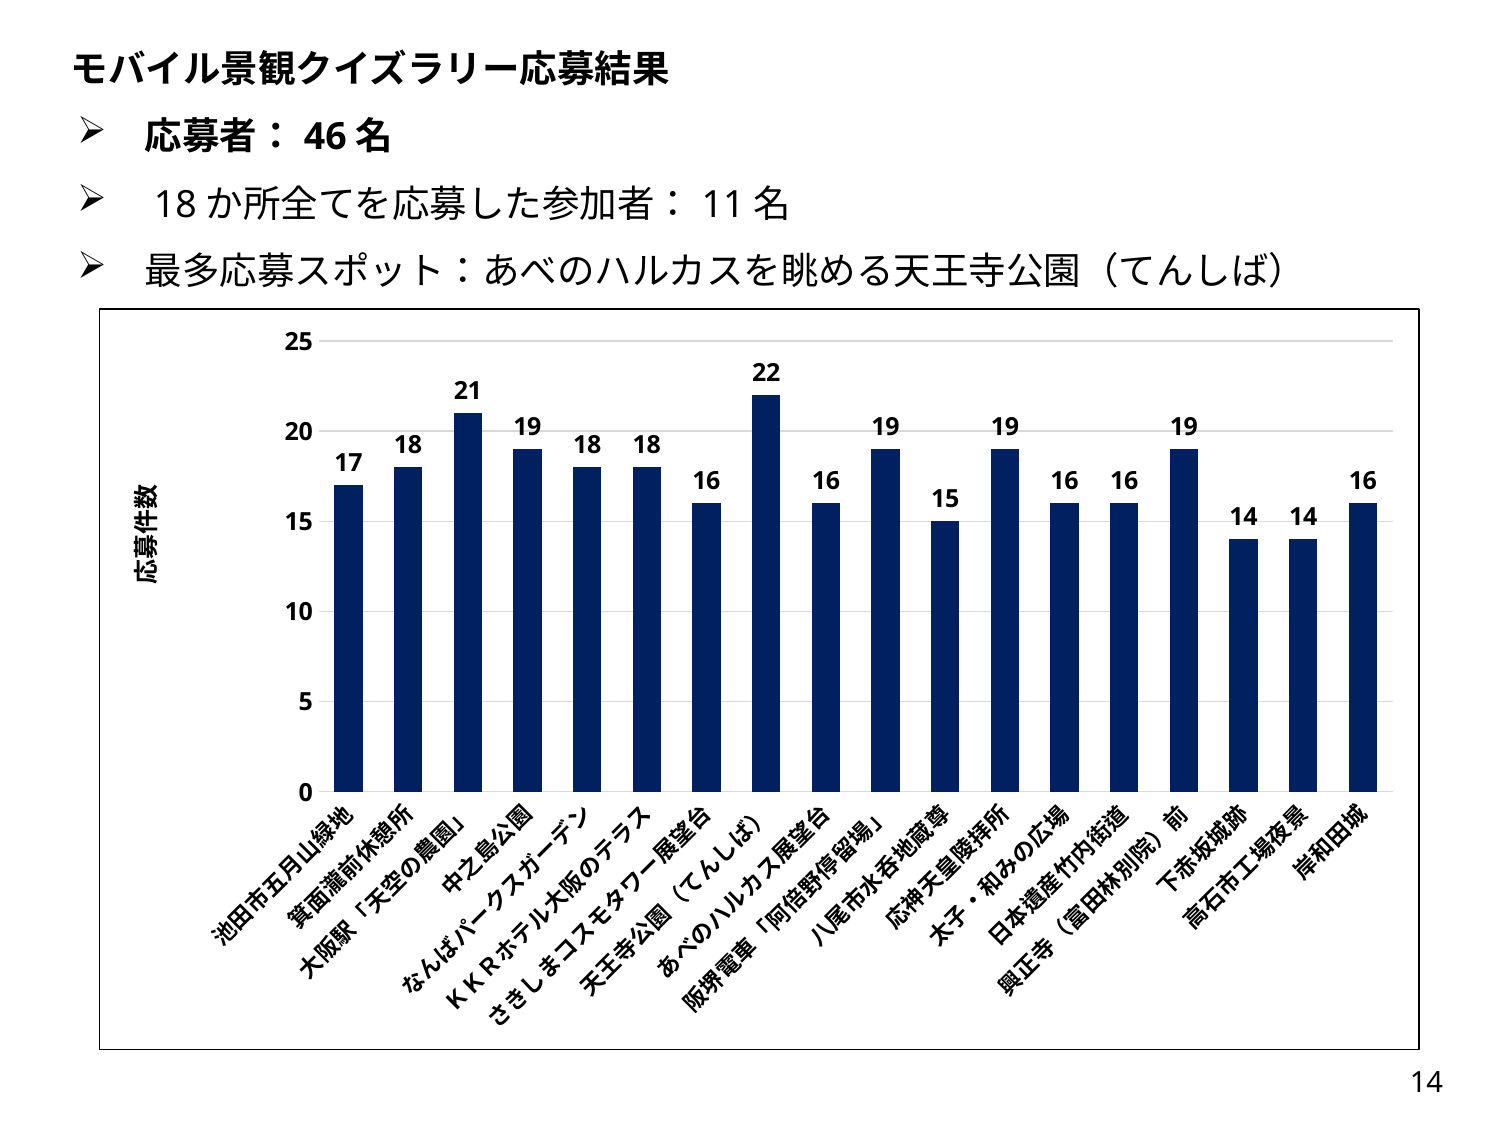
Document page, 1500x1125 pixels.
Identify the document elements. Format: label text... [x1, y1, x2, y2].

chart [98, 308, 1420, 1051]
text_box 14 [1387, 1057, 1459, 1110]
text_box モバイル景観クイズラリー応募結果 応募者：46名 18か所全てを応募した参加者：11名 最多応募スポット：あべのハルカスを眺める天王寺公園（てんしば） [18, 15, 1500, 300]
